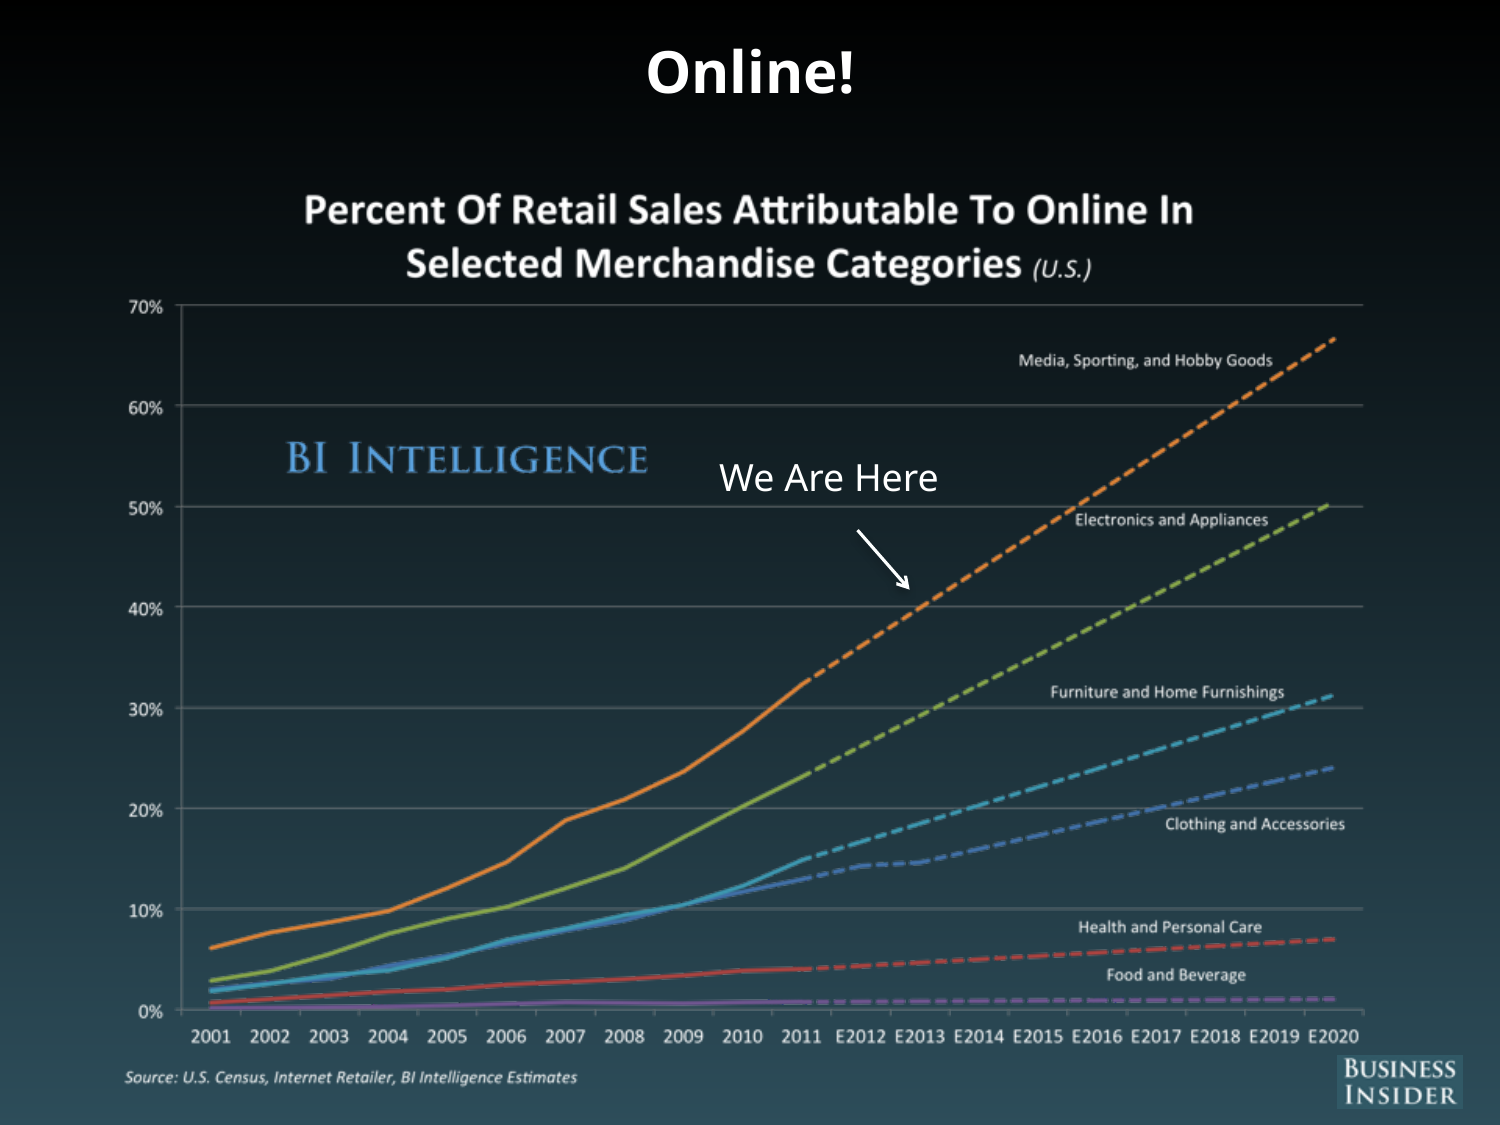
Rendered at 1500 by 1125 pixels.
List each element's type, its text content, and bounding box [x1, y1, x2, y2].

picture [120, 166, 1463, 1109]
title Online! [0, 26, 1500, 113]
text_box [856, 529, 911, 591]
